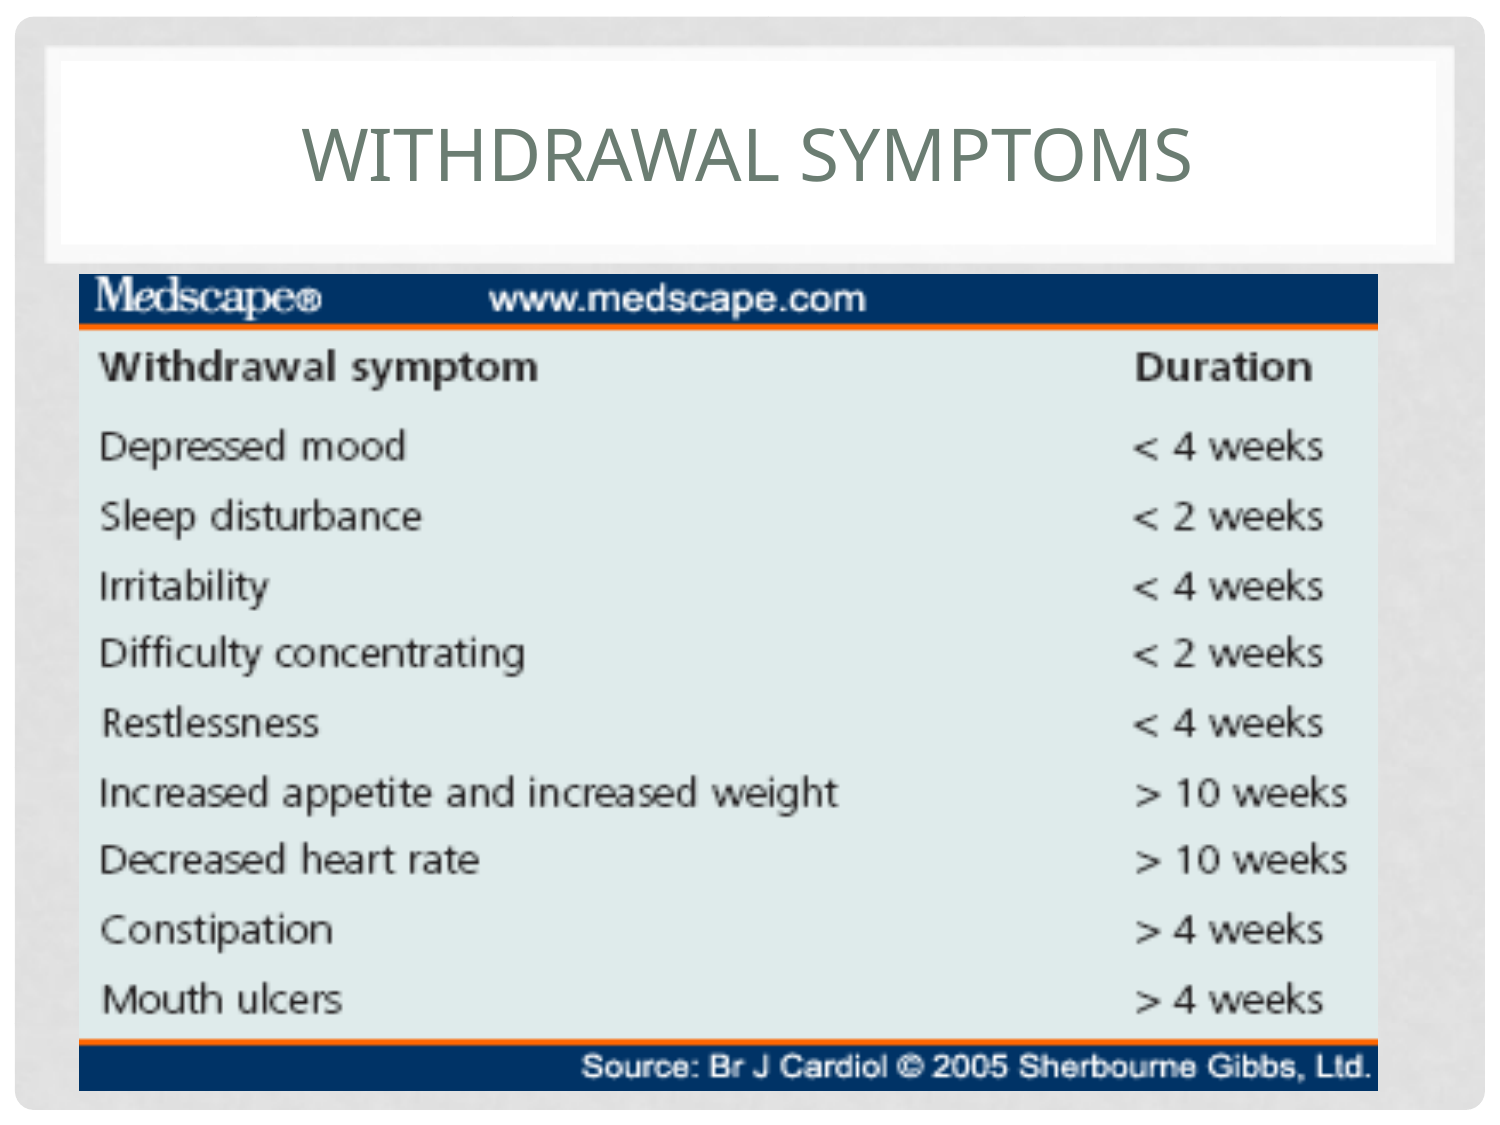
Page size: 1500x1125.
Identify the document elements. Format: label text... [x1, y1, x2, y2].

title Withdrawal symptoms [69, 66, 1425, 238]
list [31, 274, 1426, 1091]
